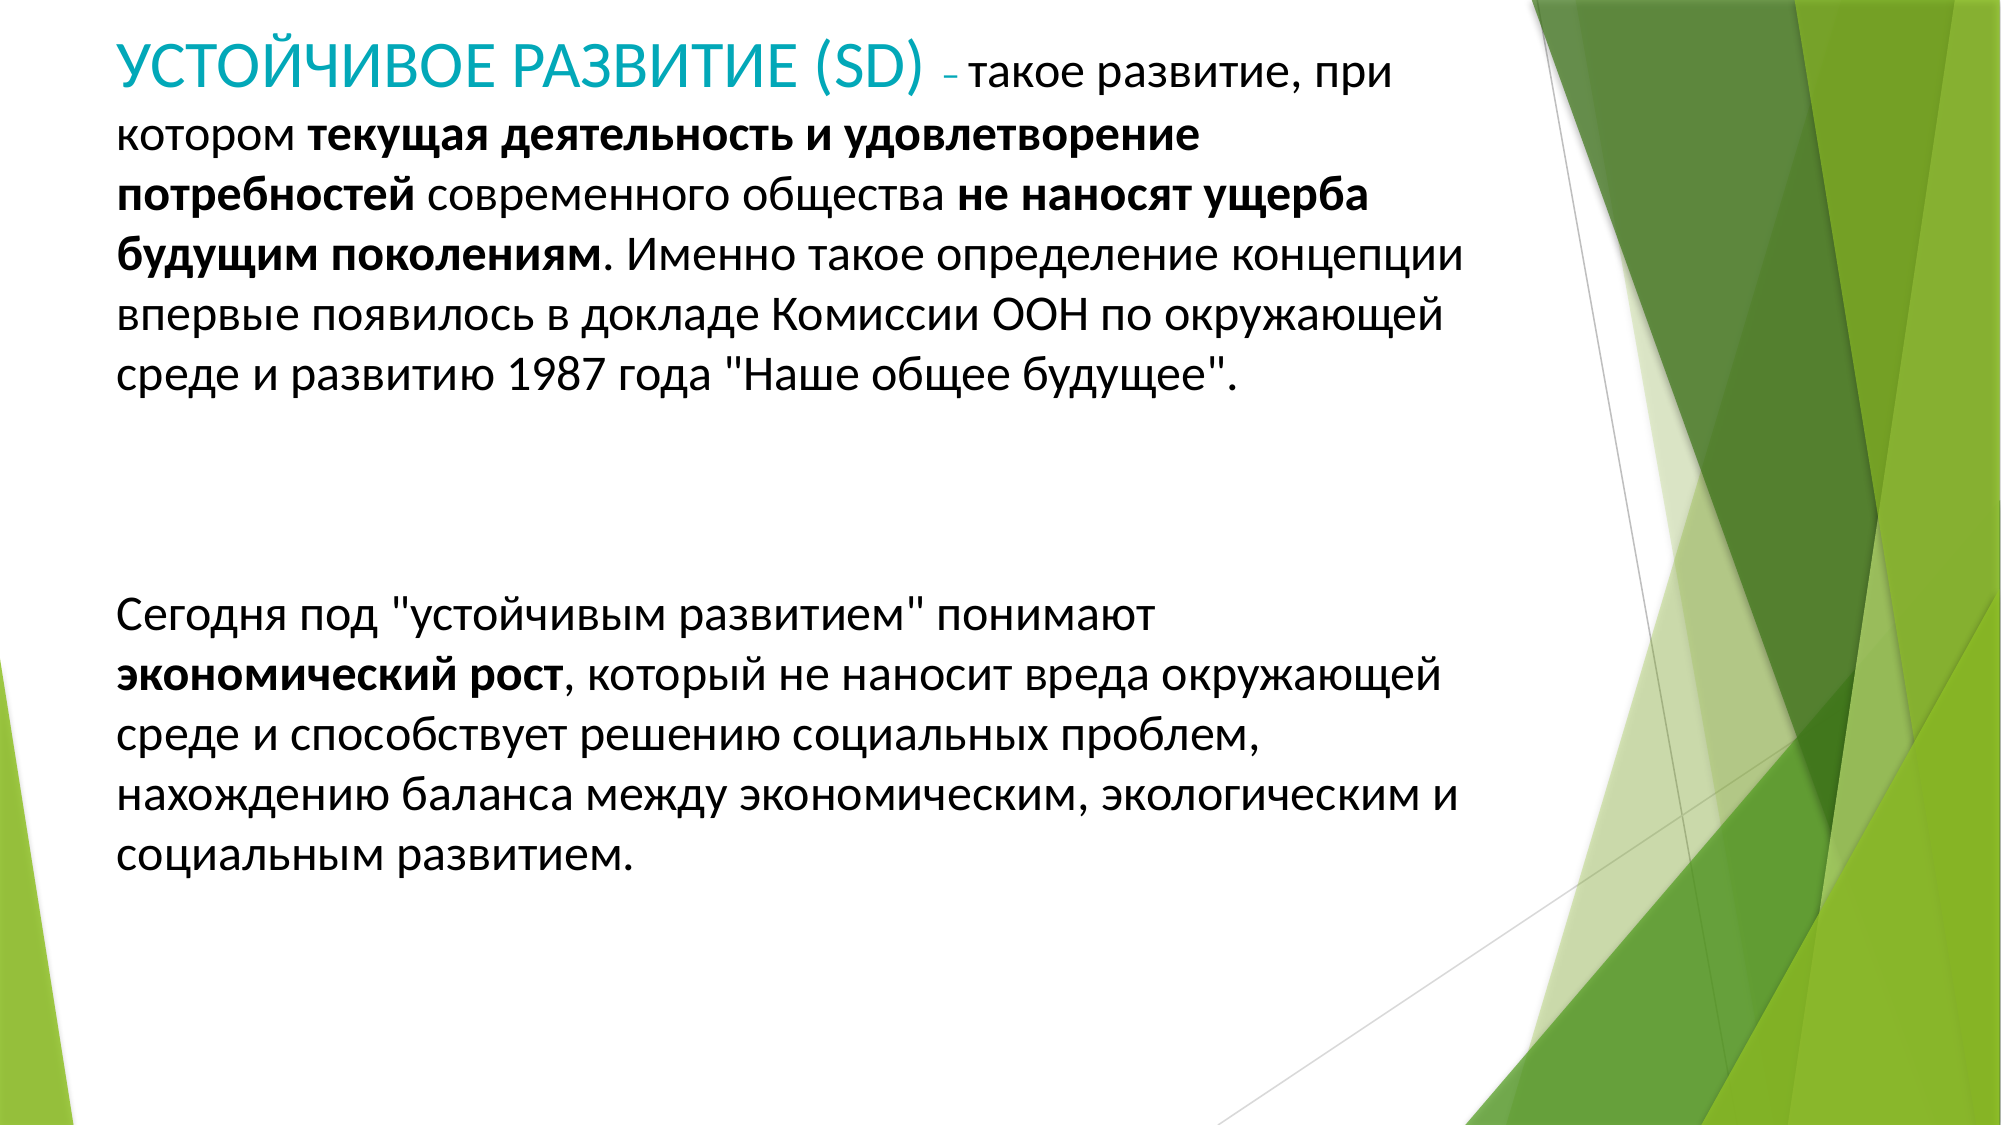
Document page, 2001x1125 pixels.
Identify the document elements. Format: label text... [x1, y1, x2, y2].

text_box УСТОЙЧИВОЕ РАЗВИТИЕ (SD) – такое развитие, при котором текущая деятельность и удовлетворение потребностей современного общества не наносят ущерба будущим поколениям. Именно такое определение концепции впервые появилось в докладе Комиссии ООН по окружающей среде и развитию 1987 года "Наше общее будущее". Сегодня под "устойчивым развитием" понимают экономический рост, который не наносит вреда окружающей среде и способствует решению социальных проблем, нахождению баланса между экономическим, экологическим и социальным развитием. [101, 13, 1501, 949]
